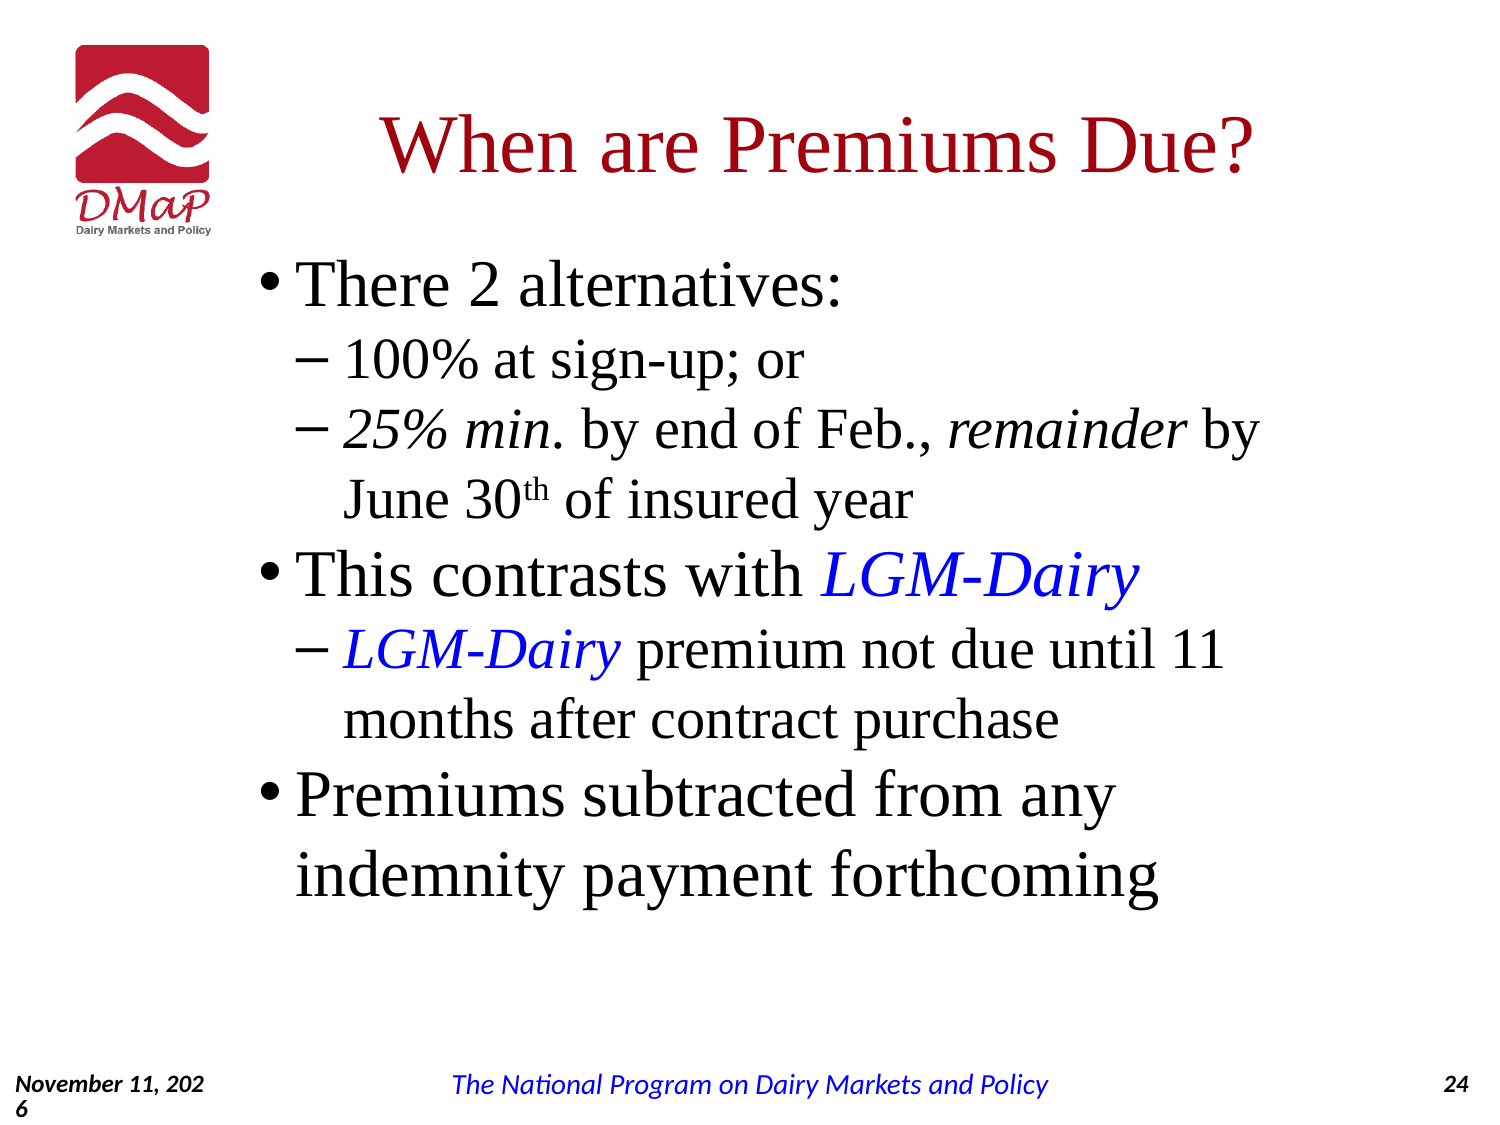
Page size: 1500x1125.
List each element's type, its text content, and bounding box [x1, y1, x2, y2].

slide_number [0, 1063, 231, 1101]
footer The National Program on Dairy Markets and Policy [432, 1064, 1068, 1101]
picture [75, 45, 211, 236]
list There 2 alternatives: 100% at sign-up; or 25% min. by end of Feb., remainder by June 30th of insured year This contrasts with LGM-Dairy LGM-Dairy premium not due until 11 months after contract purchase Premiums subtracted from any indemnity payment forthcoming [243, 233, 1322, 836]
slide_number 24 [1366, 1063, 1484, 1101]
title When are Premiums Due? [210, 45, 1425, 233]
